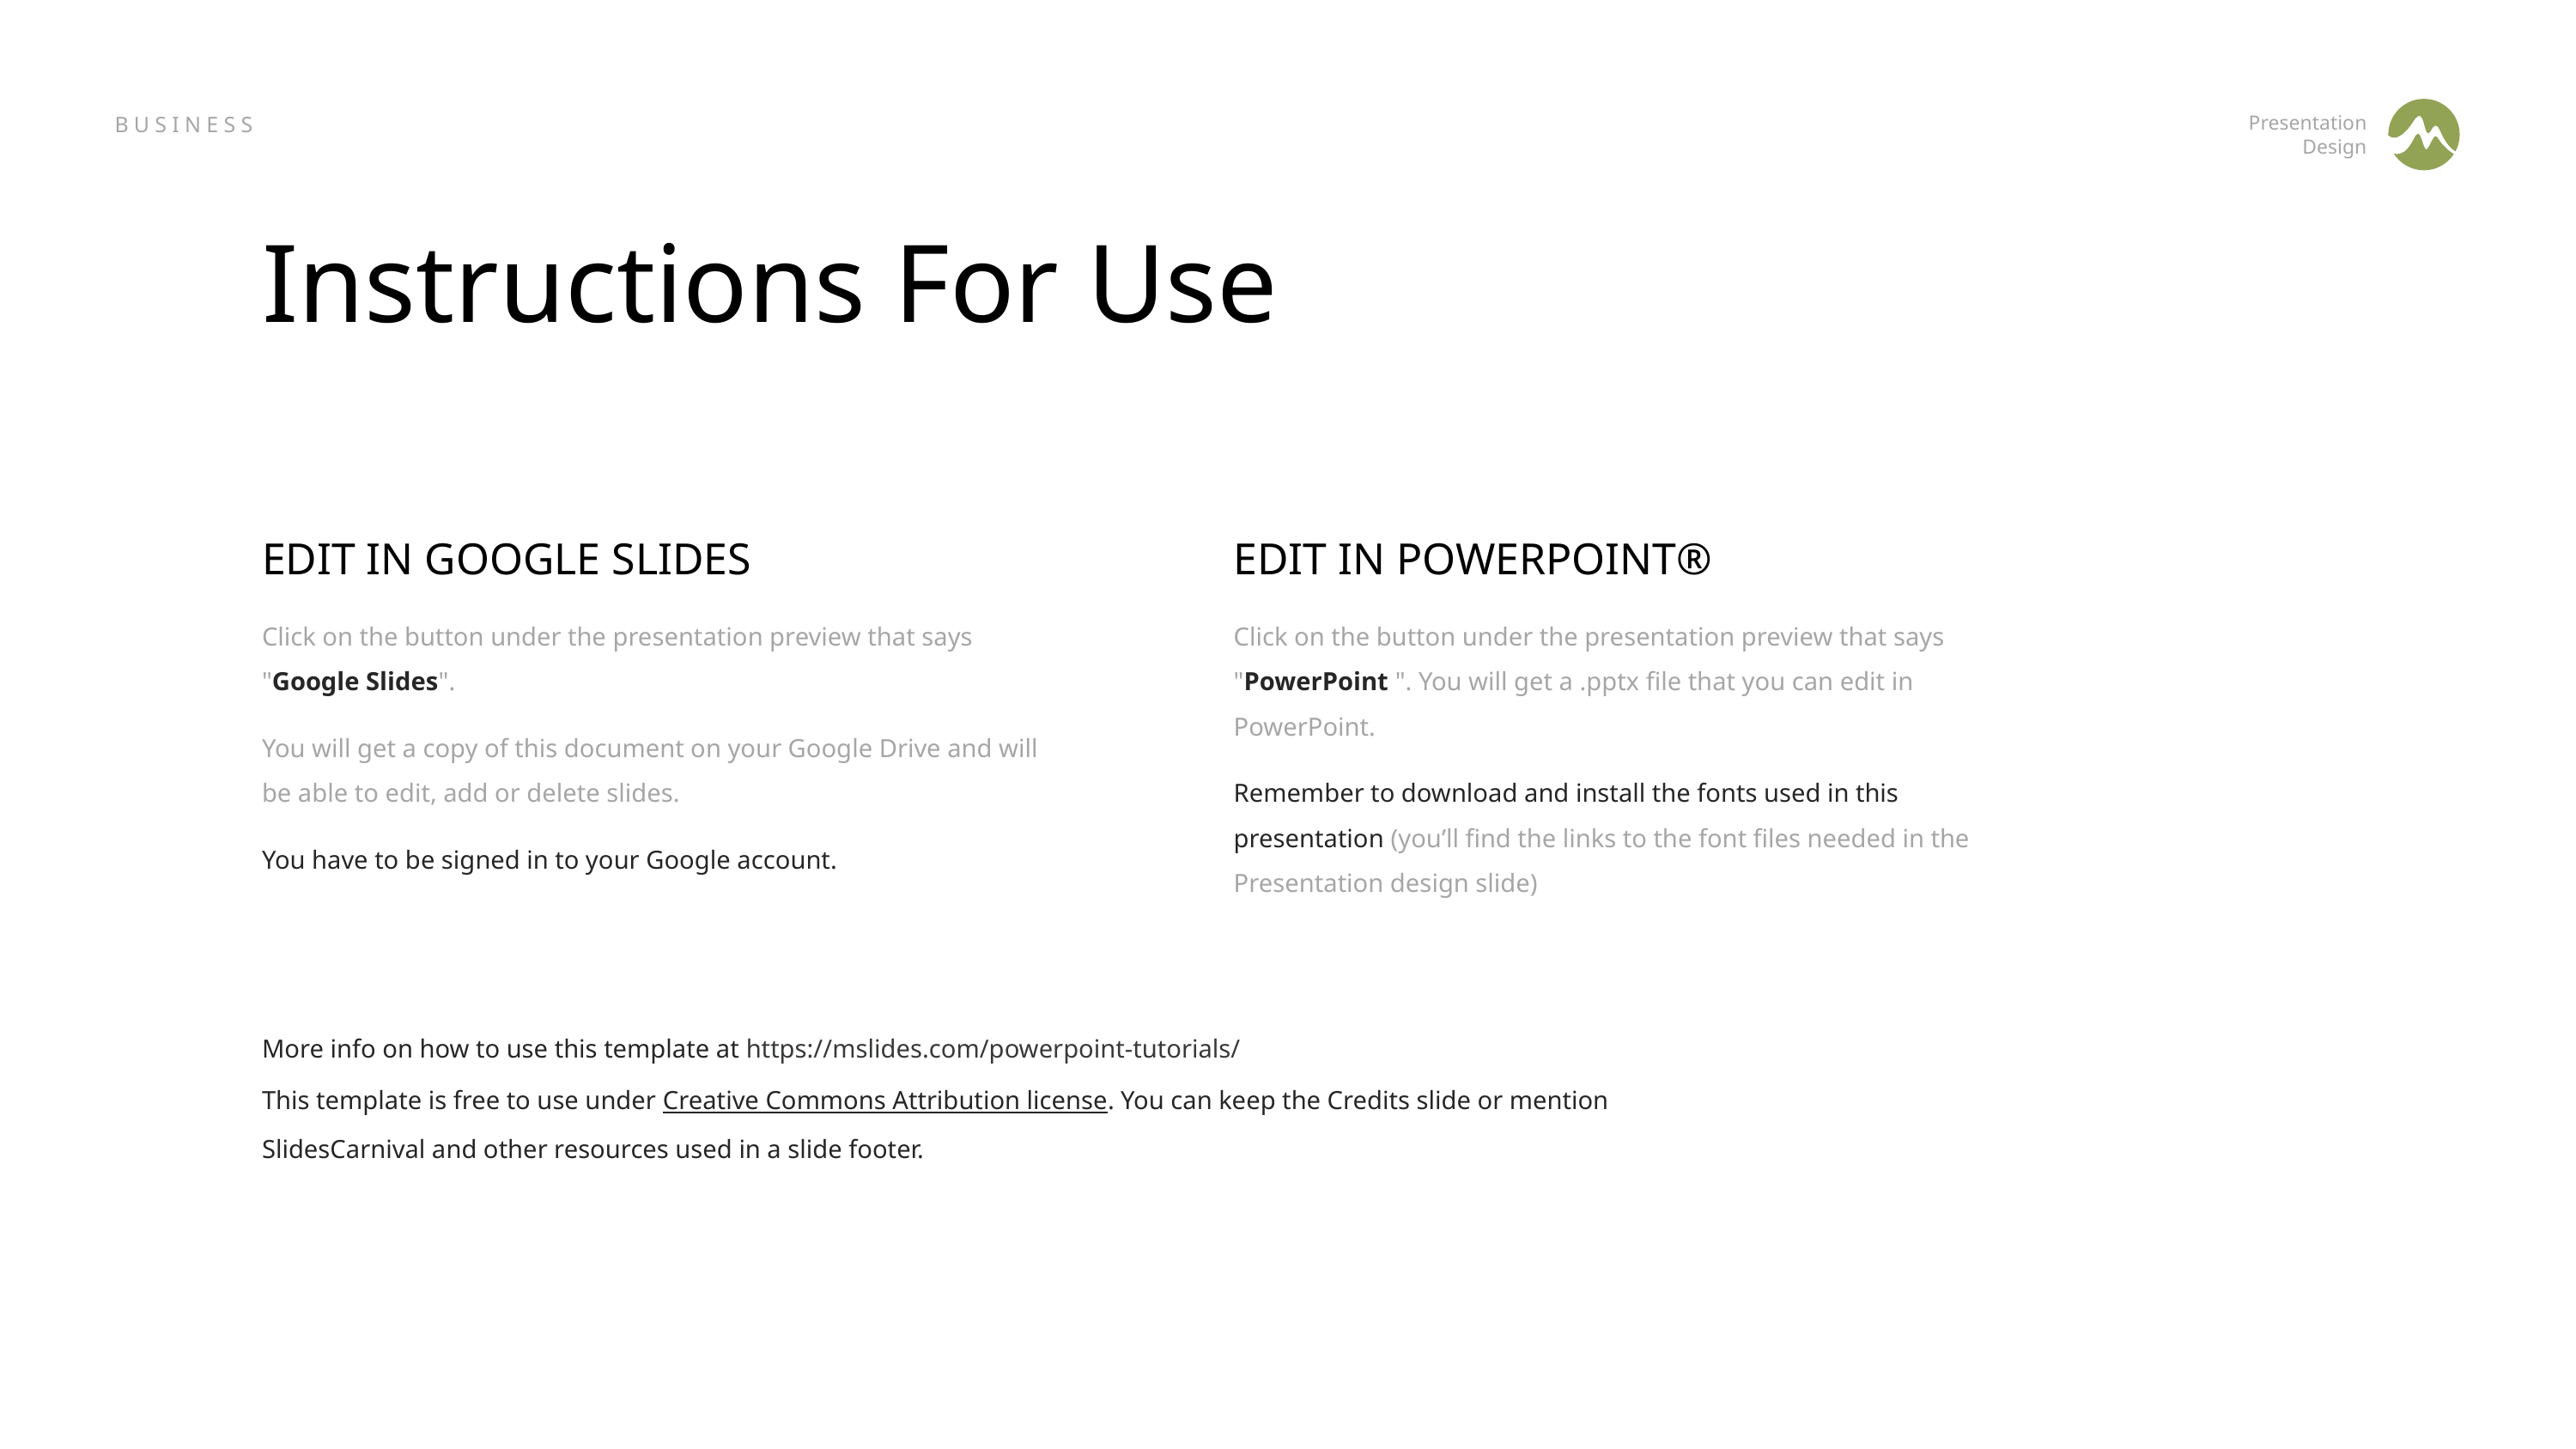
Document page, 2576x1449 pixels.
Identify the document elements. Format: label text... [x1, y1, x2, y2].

text_box Instructions For Use [261, 209, 1890, 366]
text_box More info on how to use this template at https://mslides.com/powerpoint-tutorials/ This template is free to use under Creative Commons Attribution license. You can keep the Credits slide or mention SlidesCarnival and other resources used in a slide footer. [262, 1016, 1728, 1213]
text_box EDIT IN POWERPOINT® Click on the button under the presentation preview that says "PowerPoint ". You will get a .pptx file that you can edit in PowerPoint. Remember to download and install the fonts used in this presentation (you’ll find the links to the font files needed in the Presentation design slide) [1233, 537, 2017, 924]
text_box EDIT IN GOOGLE SLIDES Click on the button under the presentation preview that says "Google Slides". You will get a copy of this document on your Google Drive and will be able to edit, add or delete slides. You have to be signed in to your Google account. [261, 537, 1045, 924]
